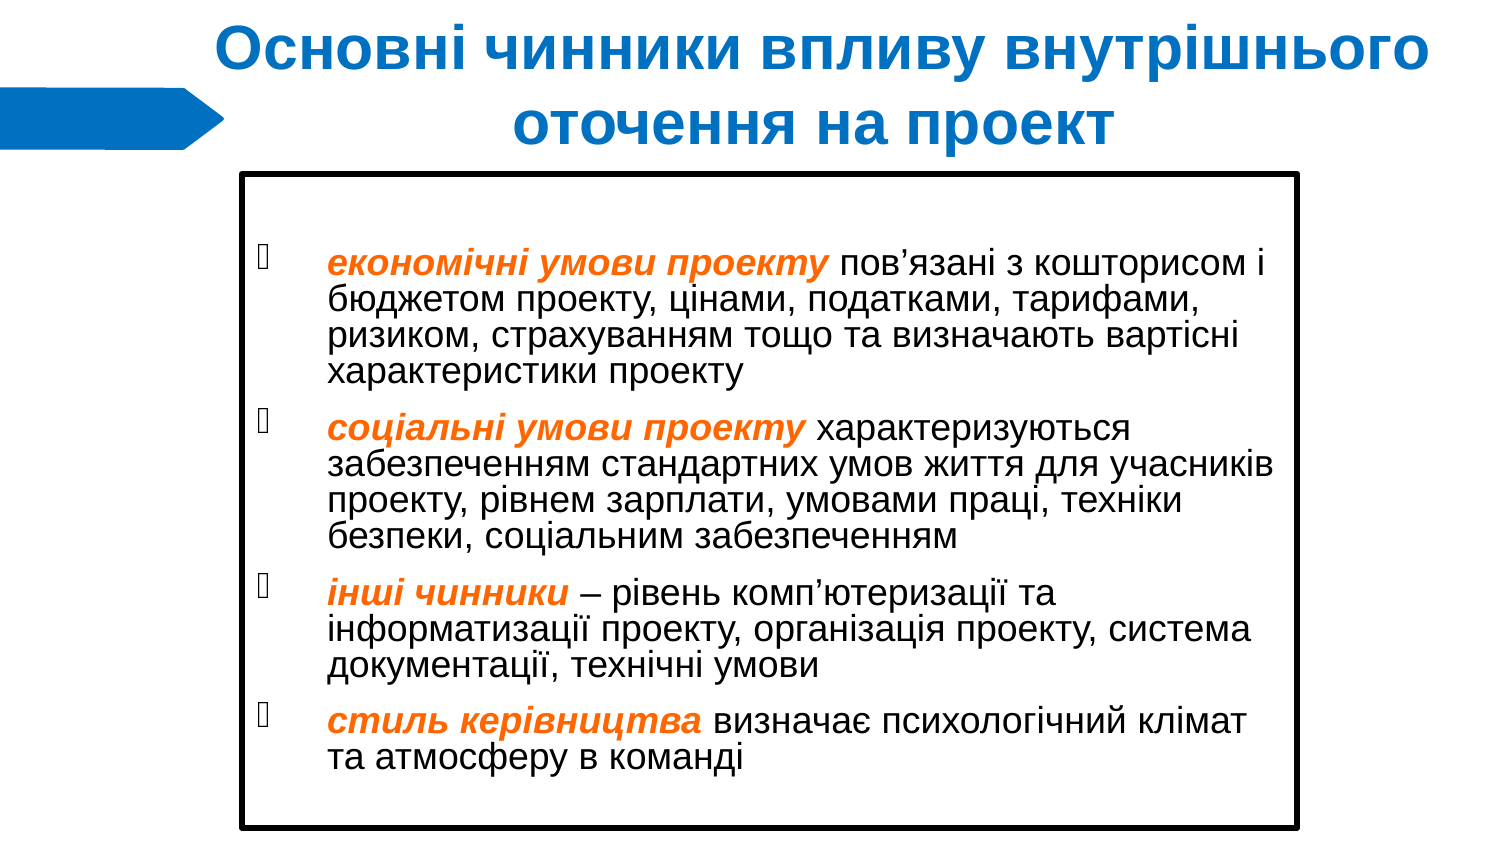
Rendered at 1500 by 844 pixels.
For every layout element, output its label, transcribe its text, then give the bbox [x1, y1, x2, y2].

title Основні чинники впливу внутрішнього оточення на проект [187, 0, 1459, 158]
text_box економічні умови проекту пов’язані з кошторисом і бюджетом проекту, цінами, податками, тарифами, ризиком, страхуванням тощо та визначають вартісні характеристики проекту соціальні умови проекту характеризуються забезпеченням стандартних умов життя для учасників проекту, рівнем зарплати, умовами праці, техніки безпеки, соціальним забезпеченням інші чинники – рівень комп’ютеризації та інформатизації проекту, організація проекту, система документації, технічні умови стиль керівництва визначає психологічний клімат та атмосферу в команді [242, 173, 1297, 828]
